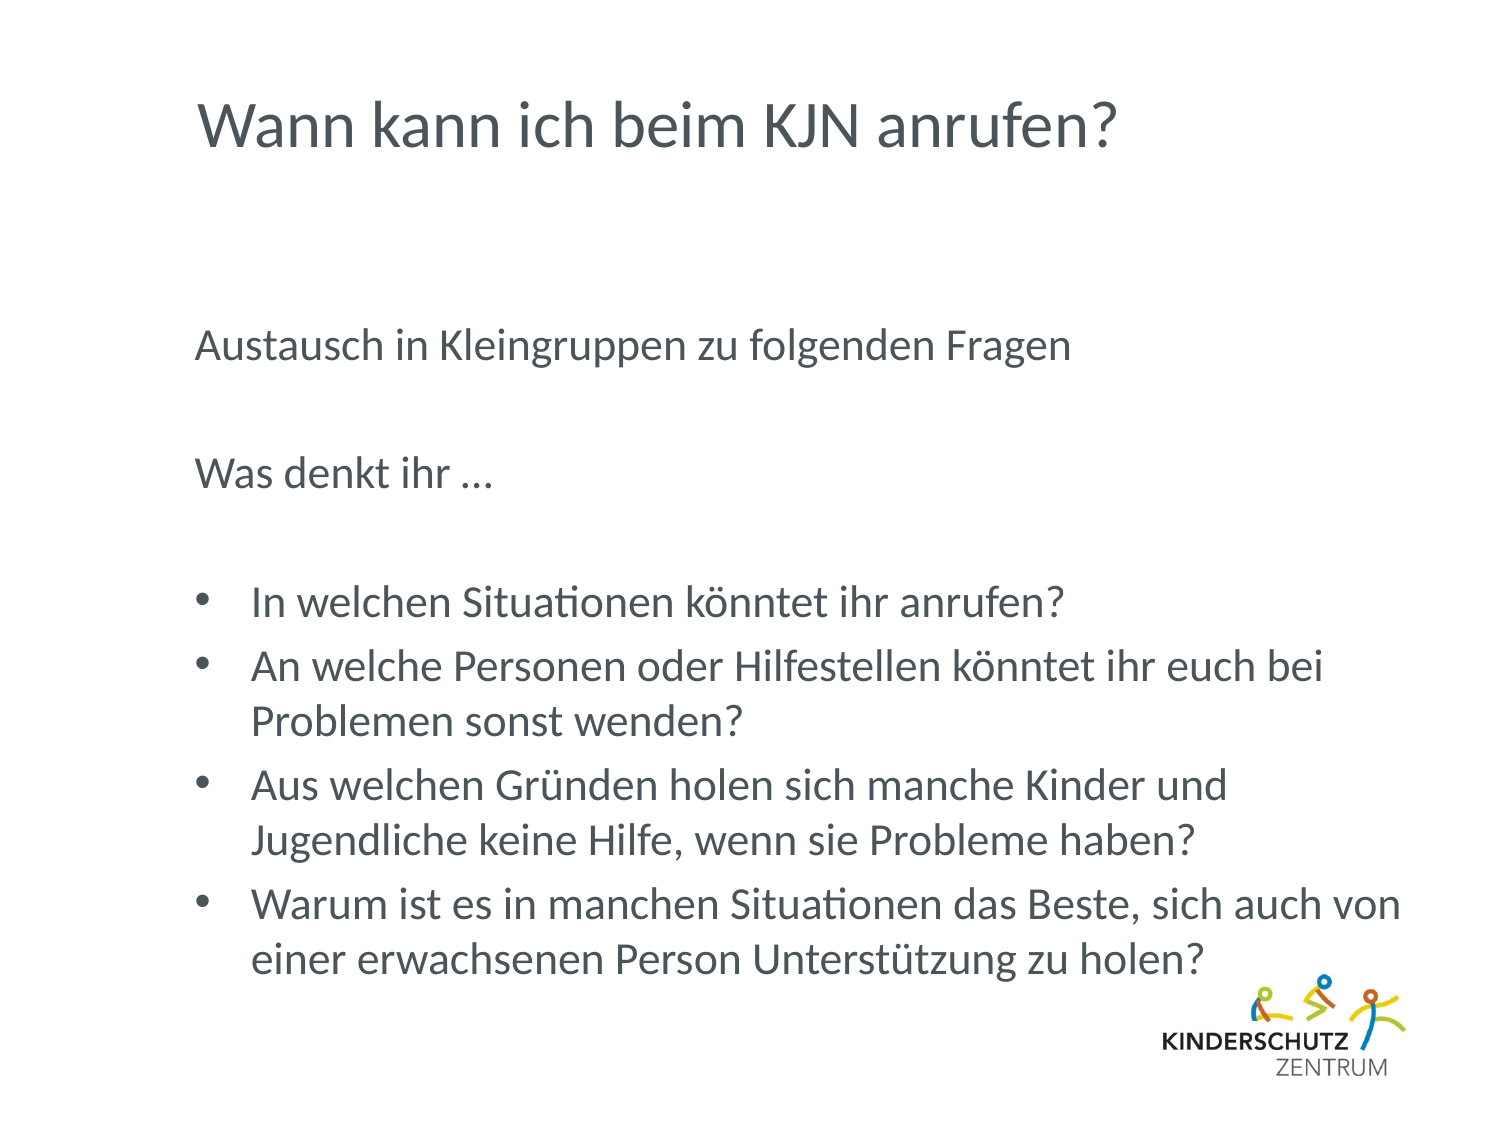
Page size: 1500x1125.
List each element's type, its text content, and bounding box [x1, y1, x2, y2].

list Austausch in Kleingruppen zu folgenden Fragen Was denkt ihr … In welchen Situationen könntet ihr anrufen? An welche Personen oder Hilfestellen könntet ihr euch bei Problemen sonst wenden? Aus welchen Gründen holen sich manche Kinder und Jugendliche keine Hilfe, wenn sie Probleme haben? Warum ist es in manchen Situationen das Beste, sich auch von einer erwachsenen Person Unterstützung zu holen? [179, 307, 1428, 1012]
picture [1163, 1012, 1406, 1076]
title Wann kann ich beim KJN anrufen? [183, 72, 1429, 261]
